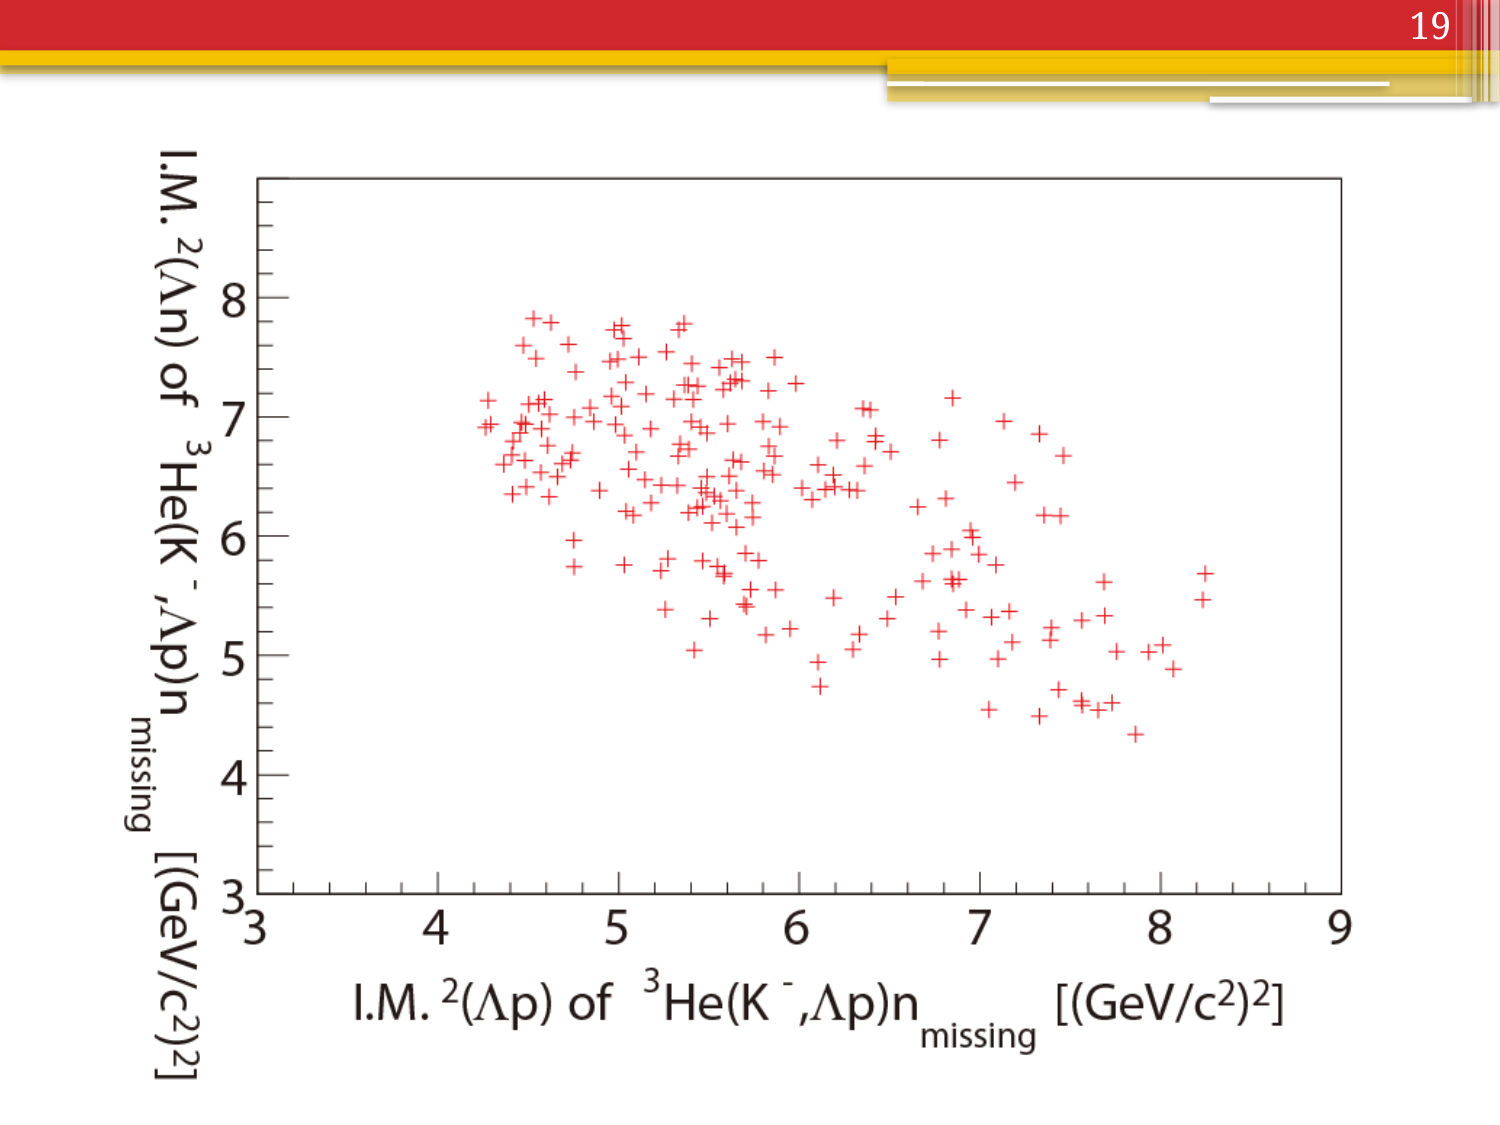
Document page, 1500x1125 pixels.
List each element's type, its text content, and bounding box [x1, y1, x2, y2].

slide_number 19 [1341, 0, 1466, 61]
picture [123, 148, 1354, 1085]
